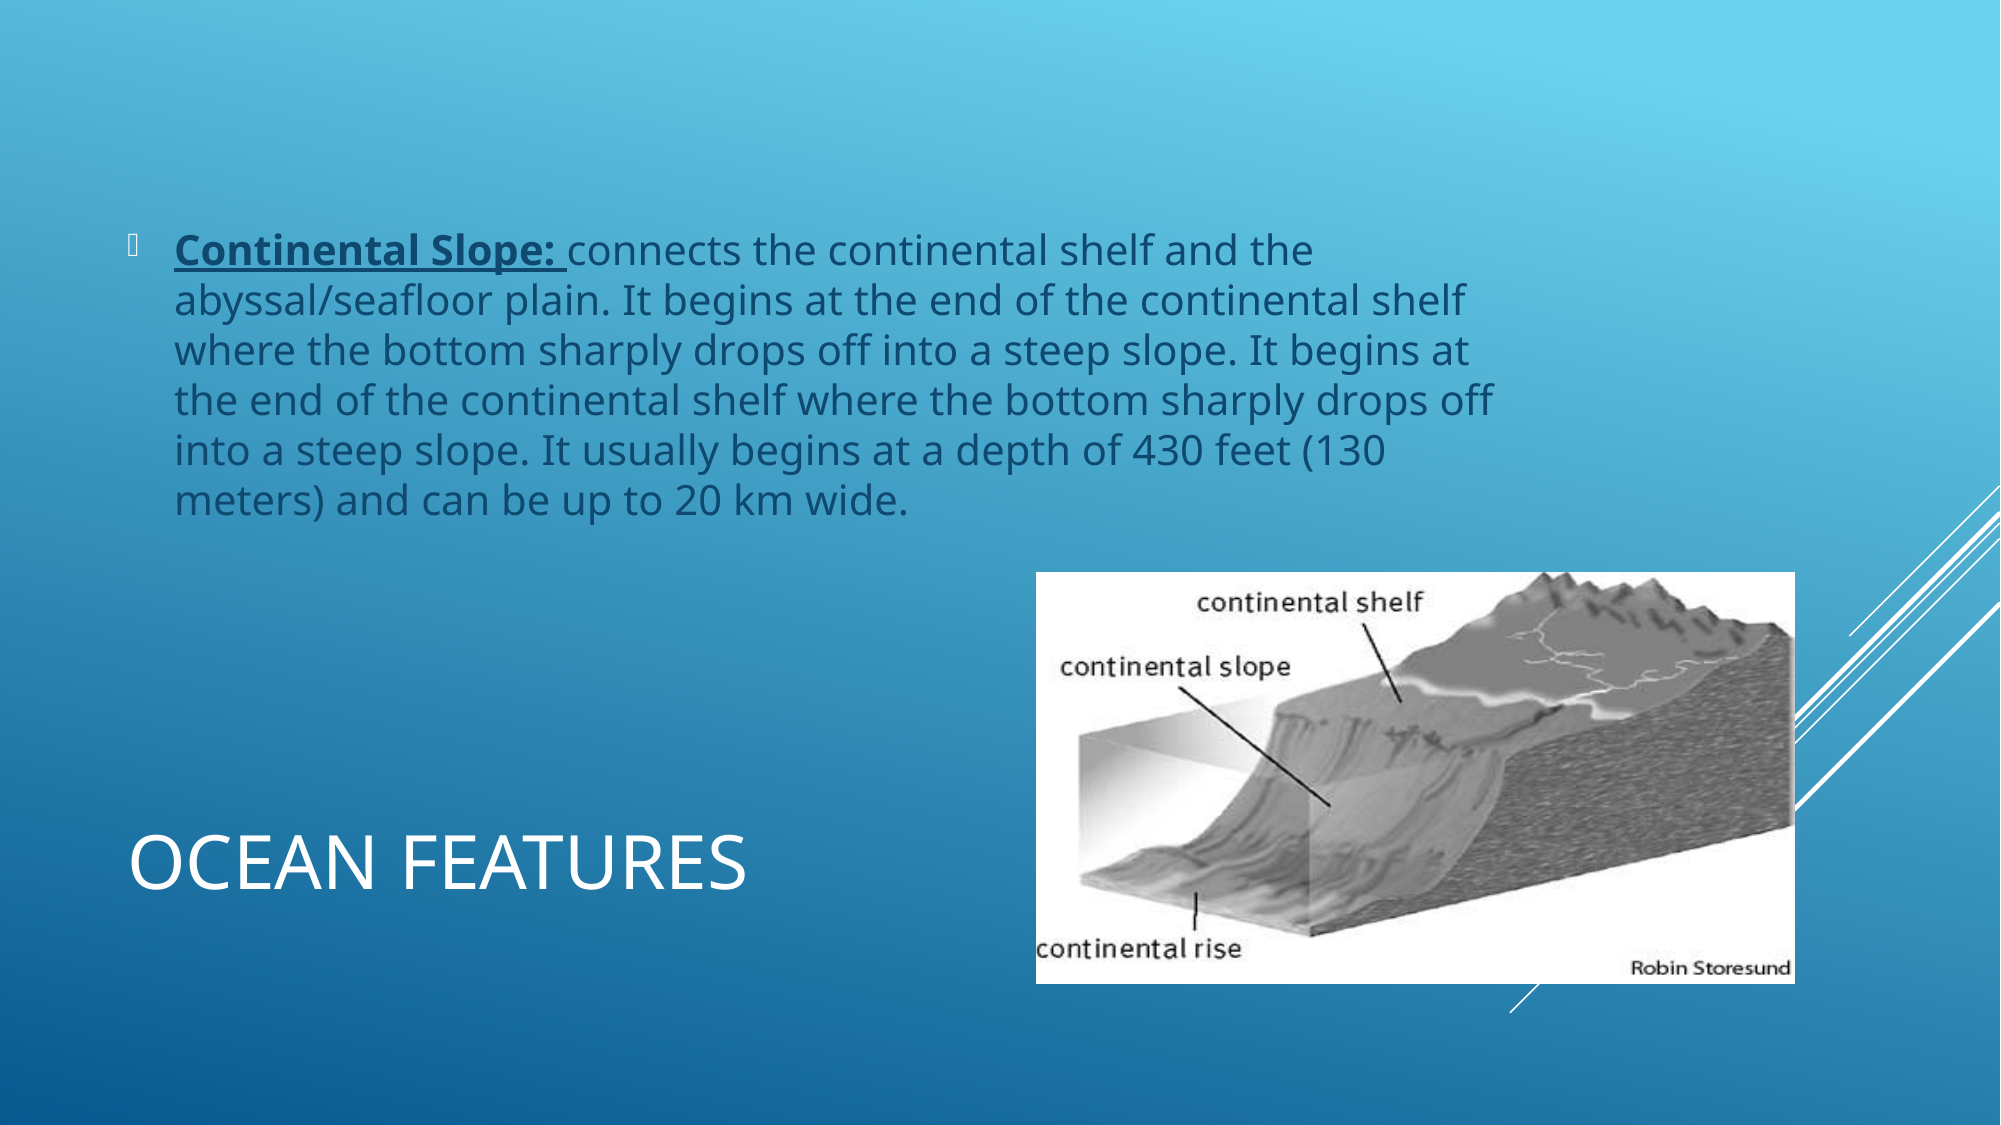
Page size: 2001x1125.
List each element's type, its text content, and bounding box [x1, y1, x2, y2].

list Continental Slope: connects the continental shelf and the abyssal/seafloor plain. It begins at the end of the continental shelf where the bottom sharply drops off into a steep slope. It begins at the end of the continental shelf where the bottom sharply drops off into a steep slope. It usually begins at a depth of 430 feet (130 meters) and can be up to 20 km wide. [112, 112, 1513, 706]
picture [1036, 571, 1795, 984]
title Ocean features [112, 736, 1036, 984]
